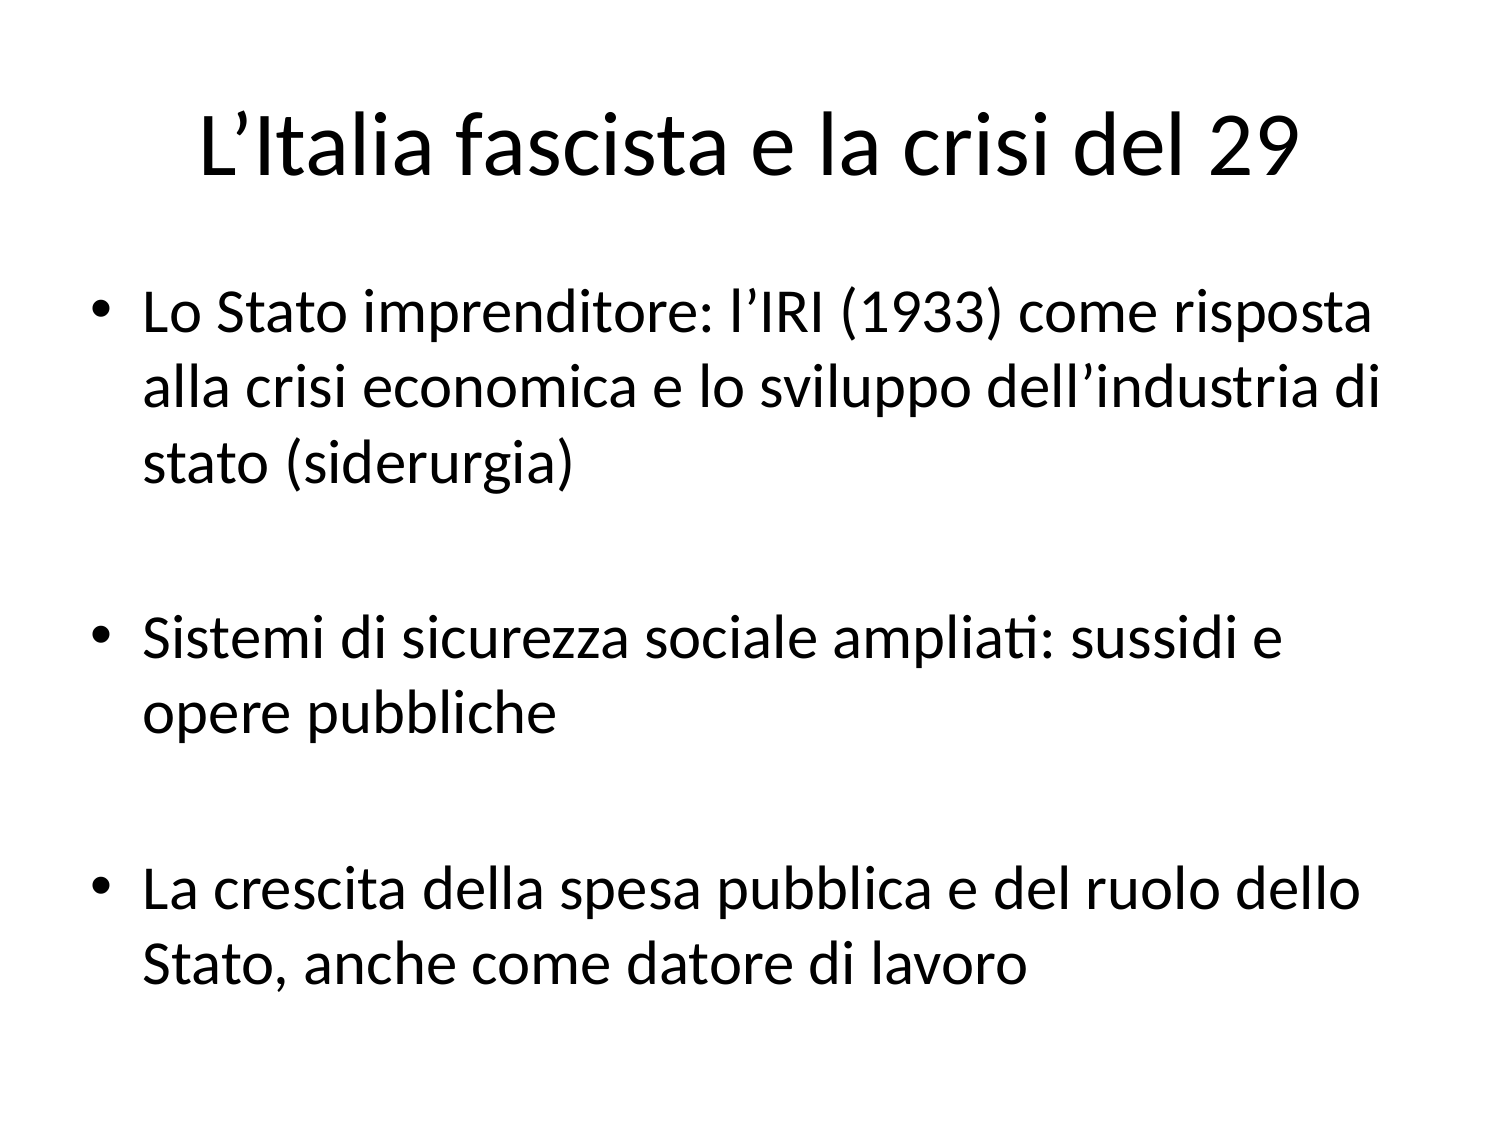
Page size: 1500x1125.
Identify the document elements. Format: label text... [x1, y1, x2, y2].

list Lo Stato imprenditore: l’IRI (1933) come risposta alla crisi economica e lo sviluppo dell’industria di stato (siderurgia) Sistemi di sicurezza sociale ampliati: sussidi e opere pubbliche La crescita della spesa pubblica e del ruolo dello Stato, anche come datore di lavoro [75, 262, 1425, 1005]
title L’Italia fascista e la crisi del 29 [75, 45, 1425, 233]
